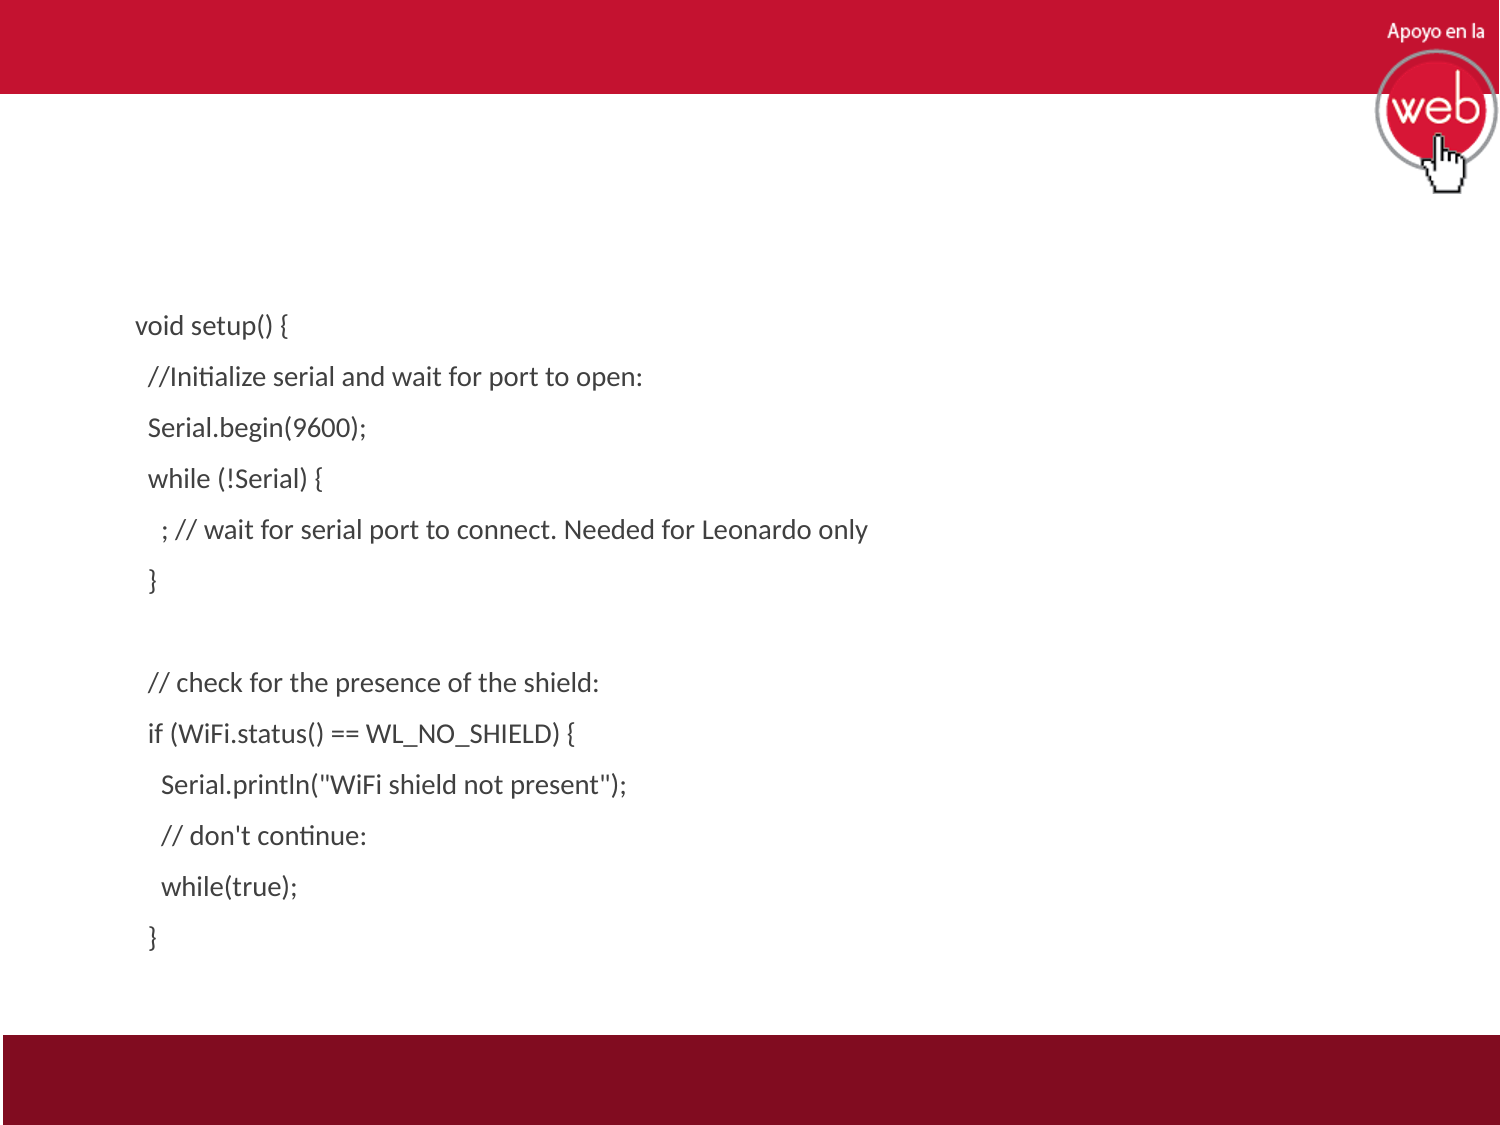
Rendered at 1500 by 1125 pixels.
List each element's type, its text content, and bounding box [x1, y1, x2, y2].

picture [0, 0, 1500, 1125]
list void setup() { //Initialize serial and wait for port to open: Serial.begin(9600); while (!Serial) { ; // wait for serial port to connect. Needed for Leonardo only } // check for the presence of the shield: if (WiFi.status() == WL_NO_SHIELD) { Serial.println("WiFi shield not present"); // don't continue: while(true); } [135, 302, 1373, 963]
